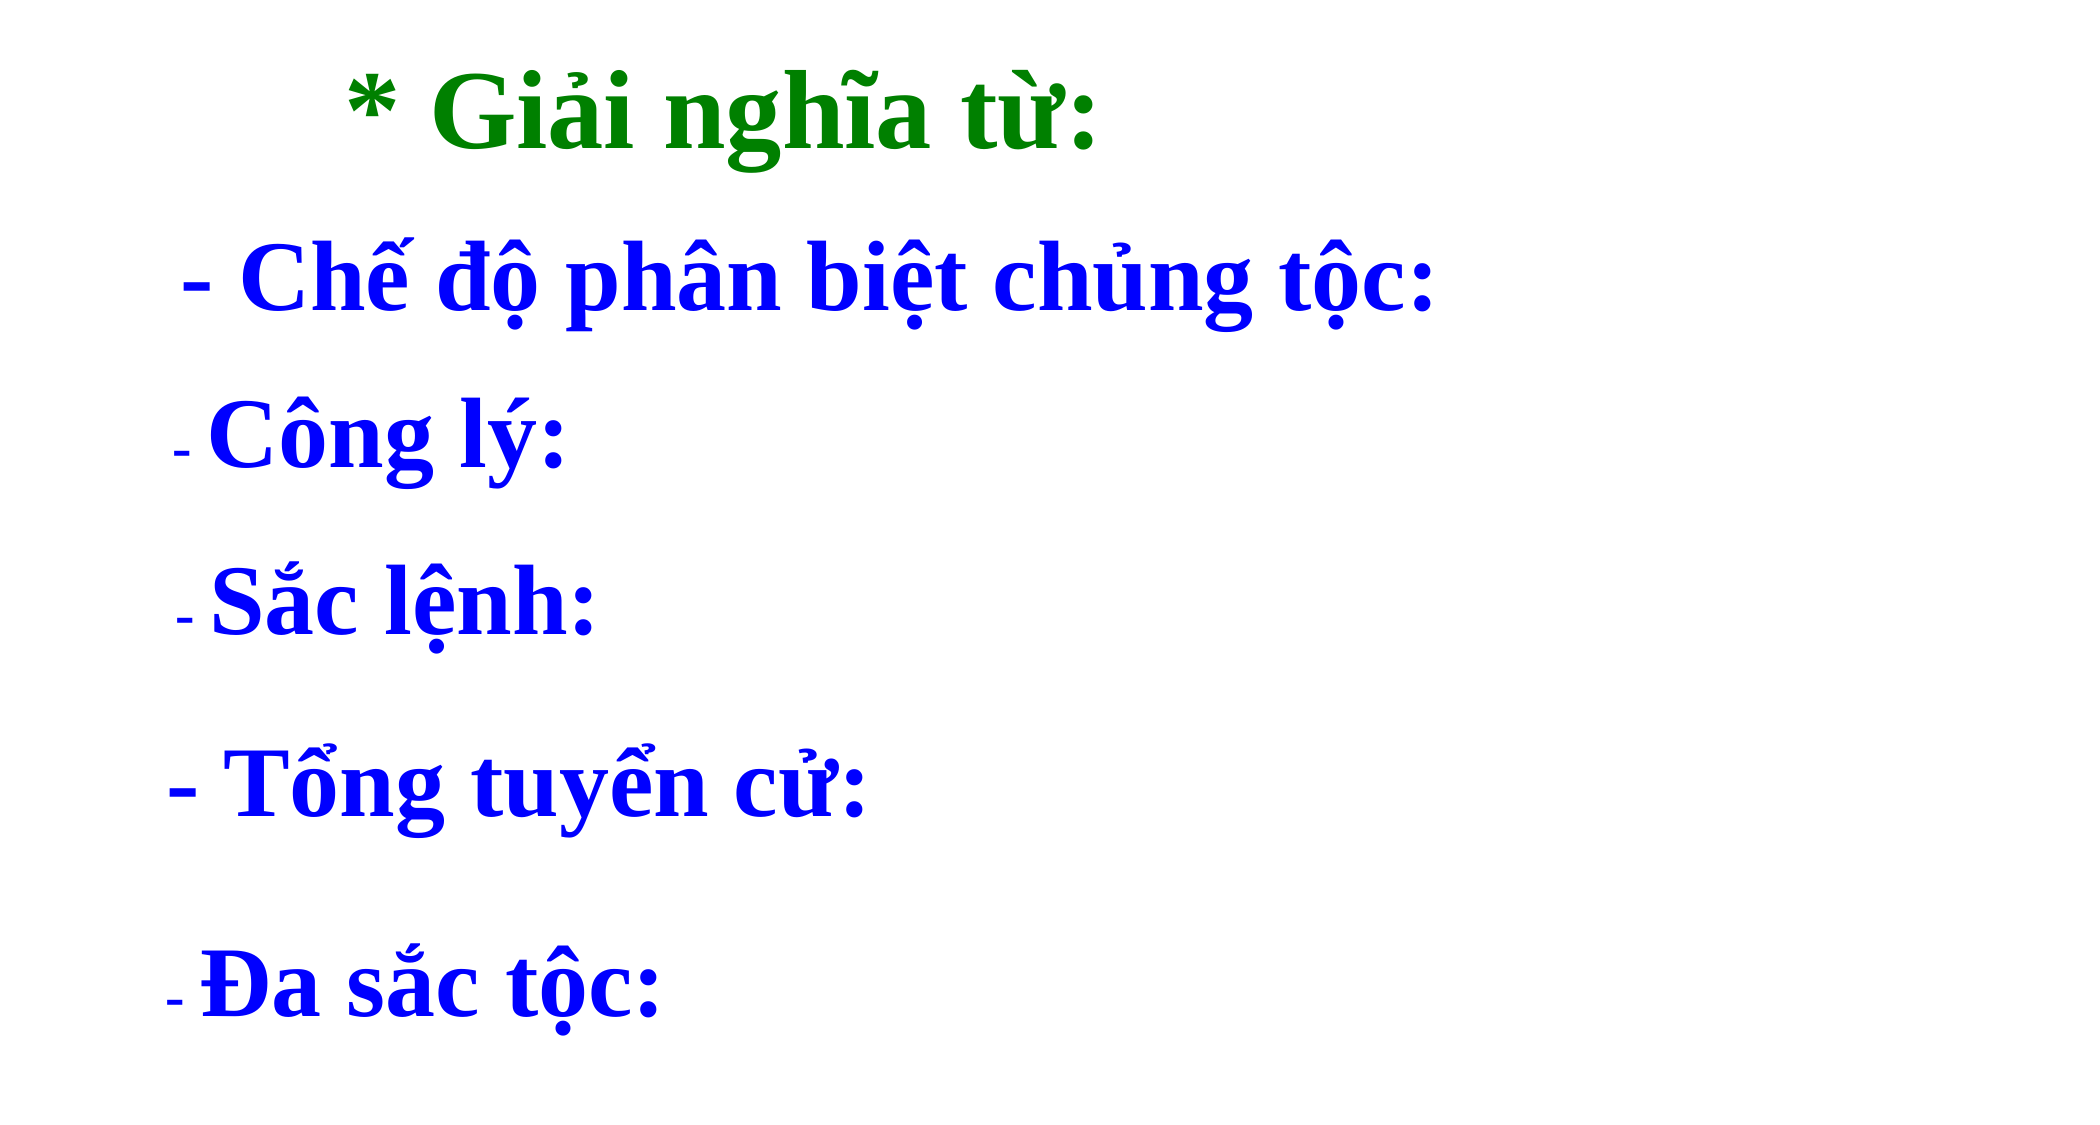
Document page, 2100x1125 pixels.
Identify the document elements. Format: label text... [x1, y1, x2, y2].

text_box - Chế độ phân biệt chủng tộc: [165, 216, 1456, 340]
text_box * Giải nghĩa từ: [329, 28, 1558, 179]
text_box - Đa sắc tộc: [150, 923, 682, 1046]
text_box - Tổng tuyển cử: [152, 722, 888, 846]
text_box - Sắc lệnh: [160, 541, 617, 664]
text_box - Công lý: [157, 373, 586, 497]
